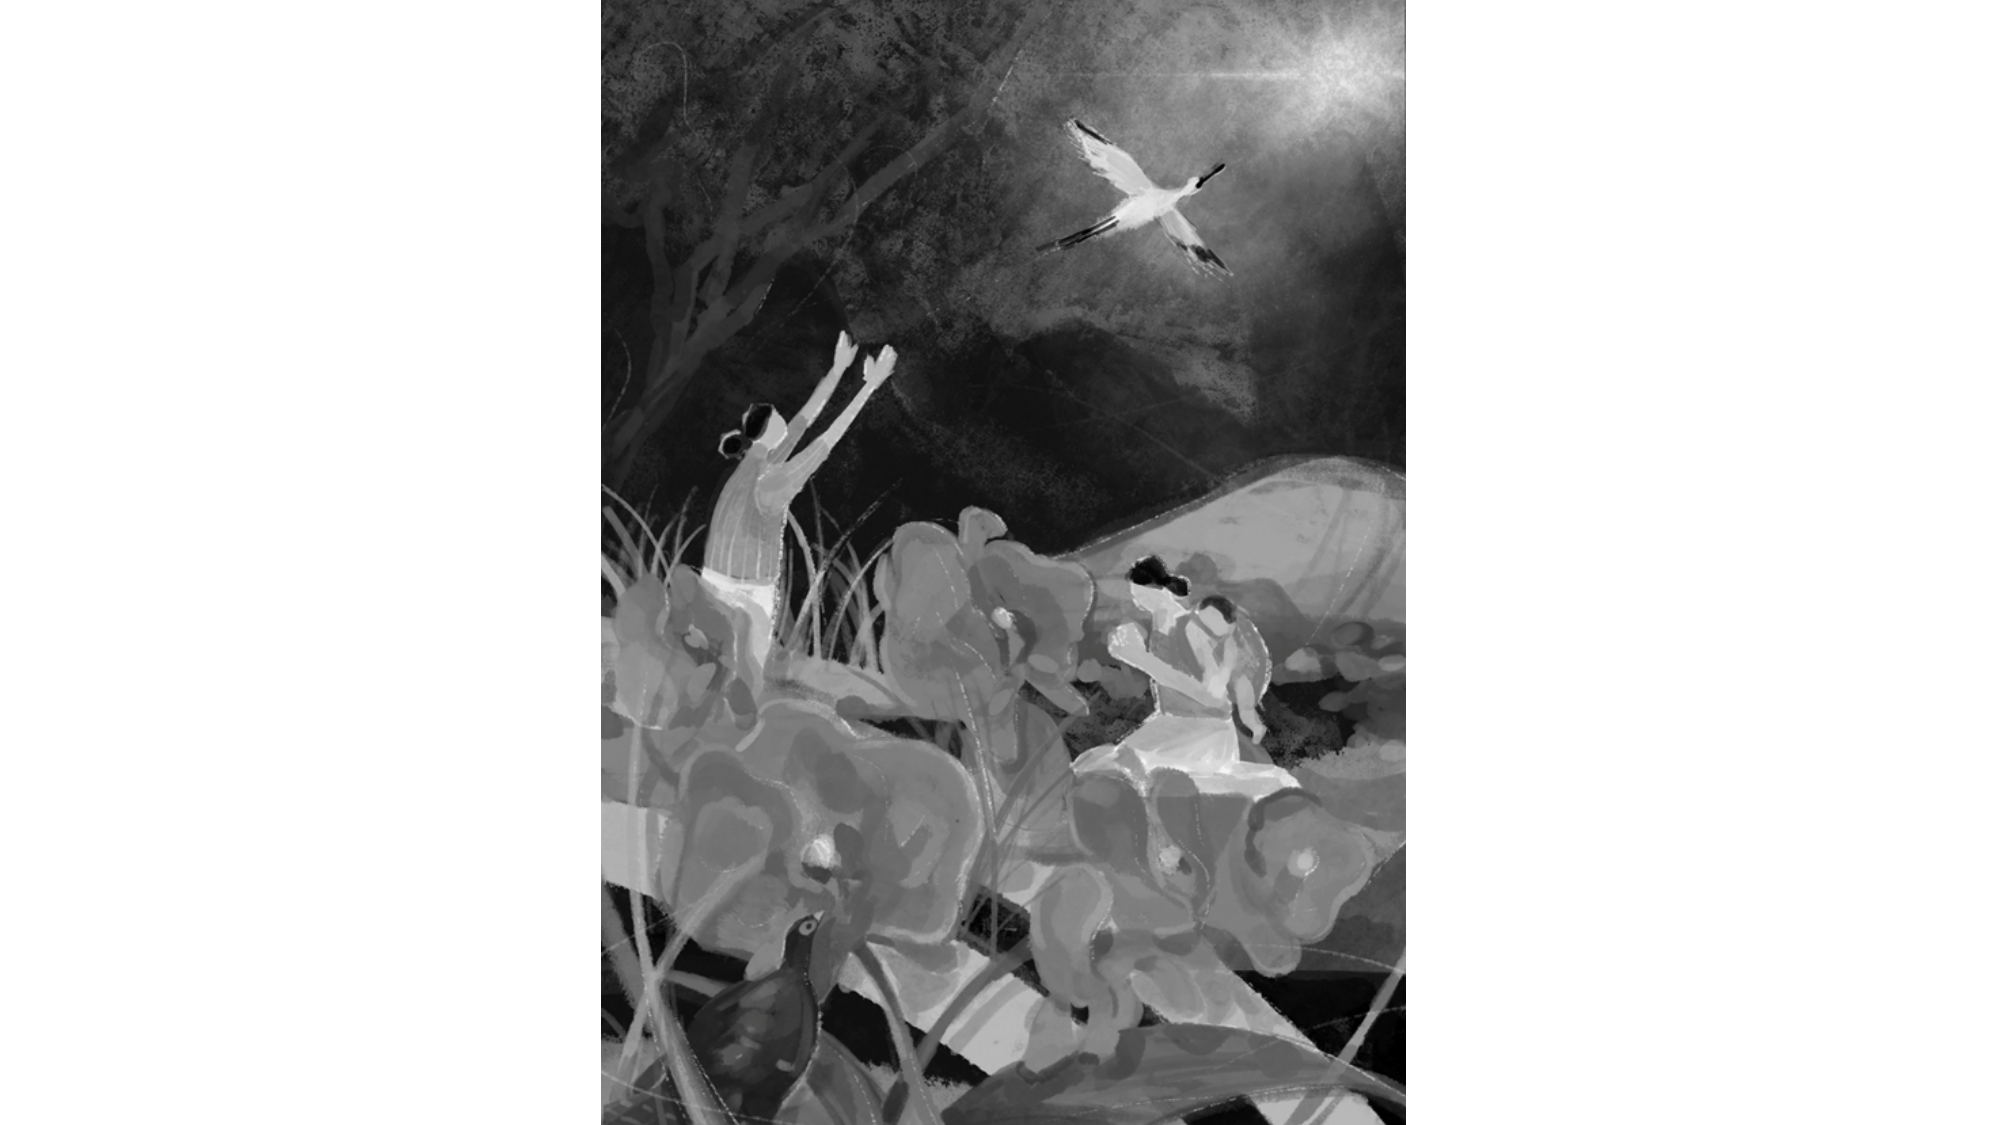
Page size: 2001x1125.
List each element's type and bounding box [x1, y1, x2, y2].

picture [601, 0, 1406, 1125]
